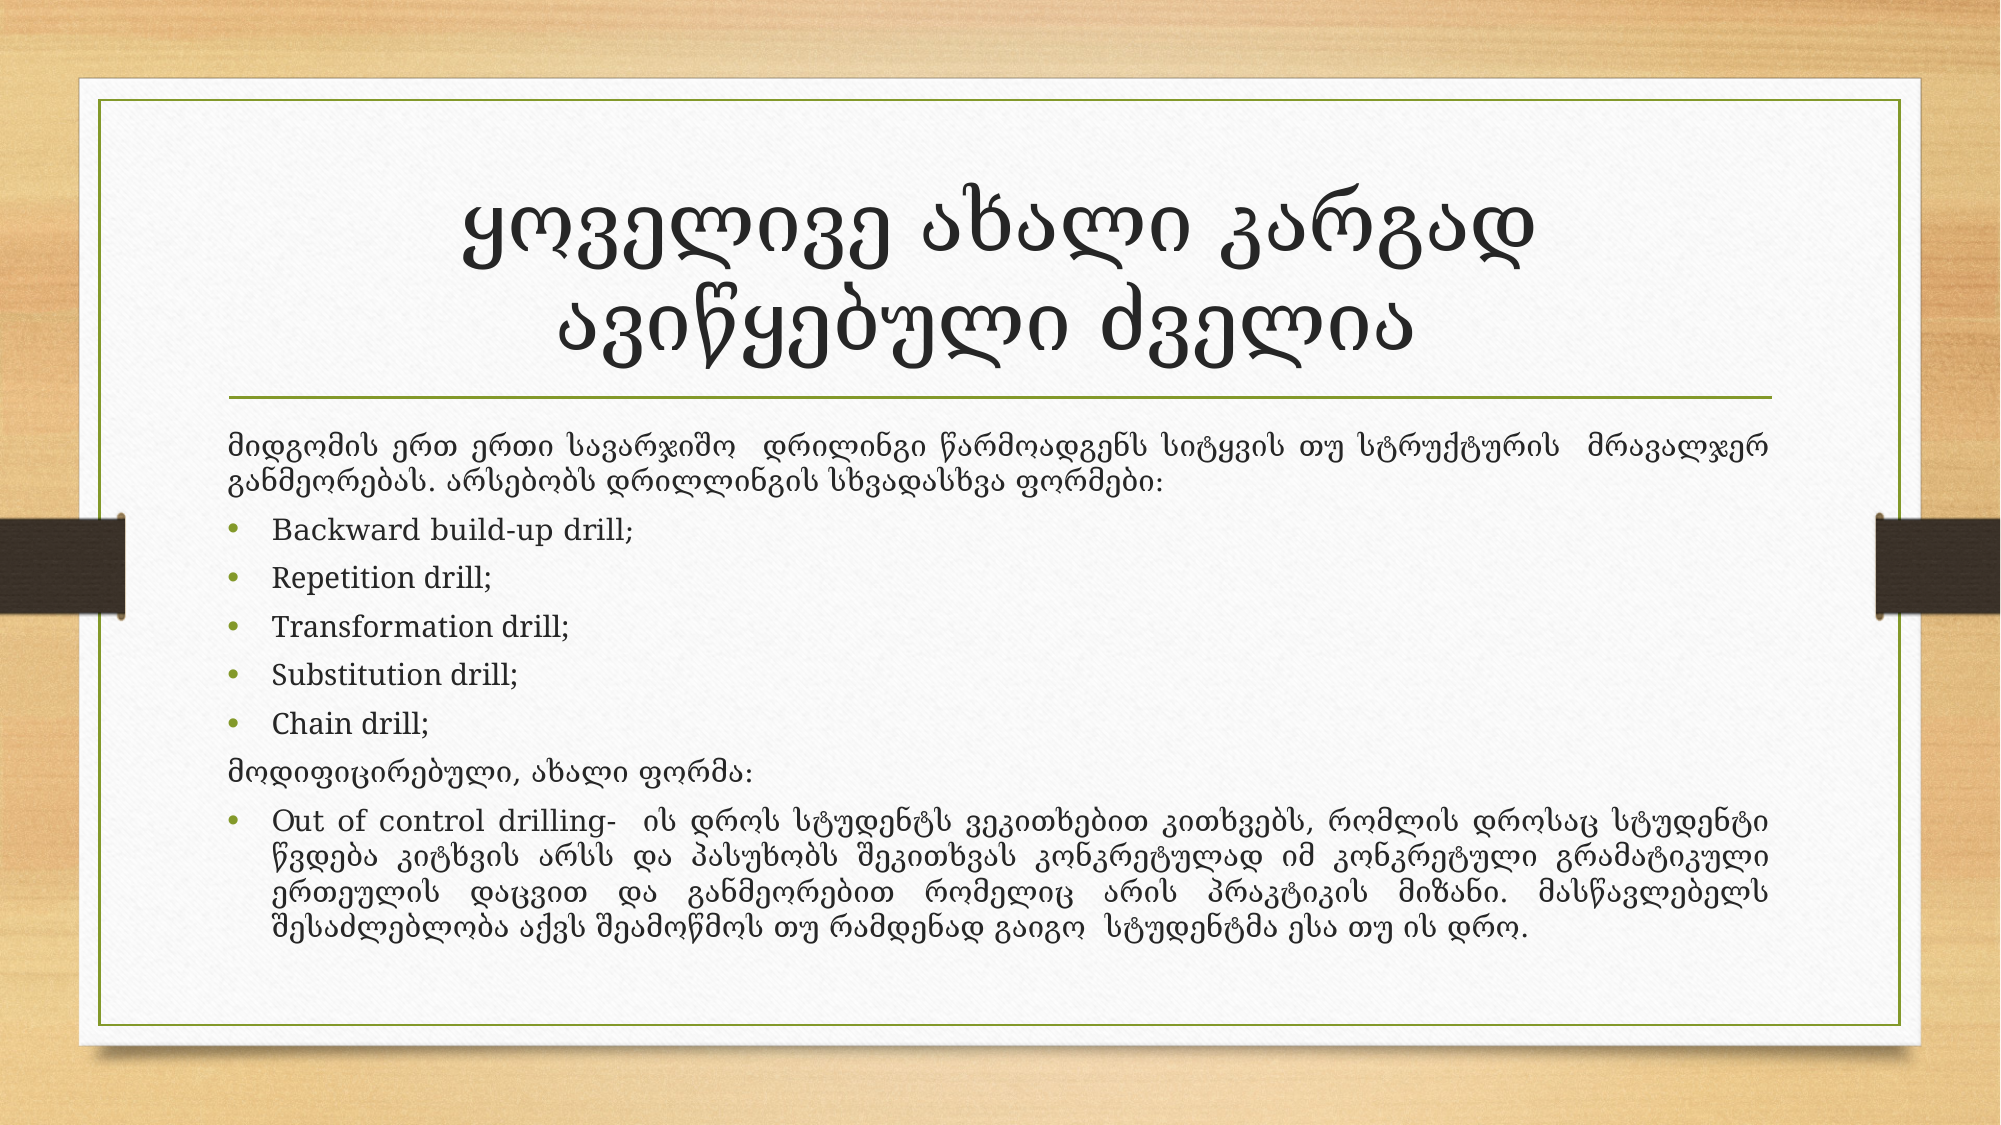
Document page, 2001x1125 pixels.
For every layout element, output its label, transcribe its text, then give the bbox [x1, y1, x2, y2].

title ყოველივე ახალი კარგად ავიწყებული ძველია [212, 161, 1788, 375]
list მიდგომის ერთ ერთი სავარჯიშო დრილინგი წარმოადგენს სიტყვის თუ სტრუქტურის მრავალჯერ განმეორებას. არსებობს დრილლინგის სხვადასხვა ფორმები: Backward build-up drill; Repetition drill; Transformation drill; Substitution drill; Chain drill; მოდიფიცირებული, ახალი ფორმა: Out of control drilling- ის დროს სტუდენტს ვეკითხებით კითხვებს, რომლის დროსაც სტუდენტი წვდება კიტხვის არსს და პასუხობს შეკითხვას კონკრეტულად იმ კონკრეტული გრამატიკული ერთეულის დაცვით და განმეორებით რომელიც არის პრაკტიკის მიზანი. მასწავლებელს შესაძლებლობა აქვს შეამოწმოს თუ რამდენად გაიგო სტუდენტმა ესა თუ ის დრო. [212, 419, 1788, 964]
picture [0, 0, 2001, 1125]
